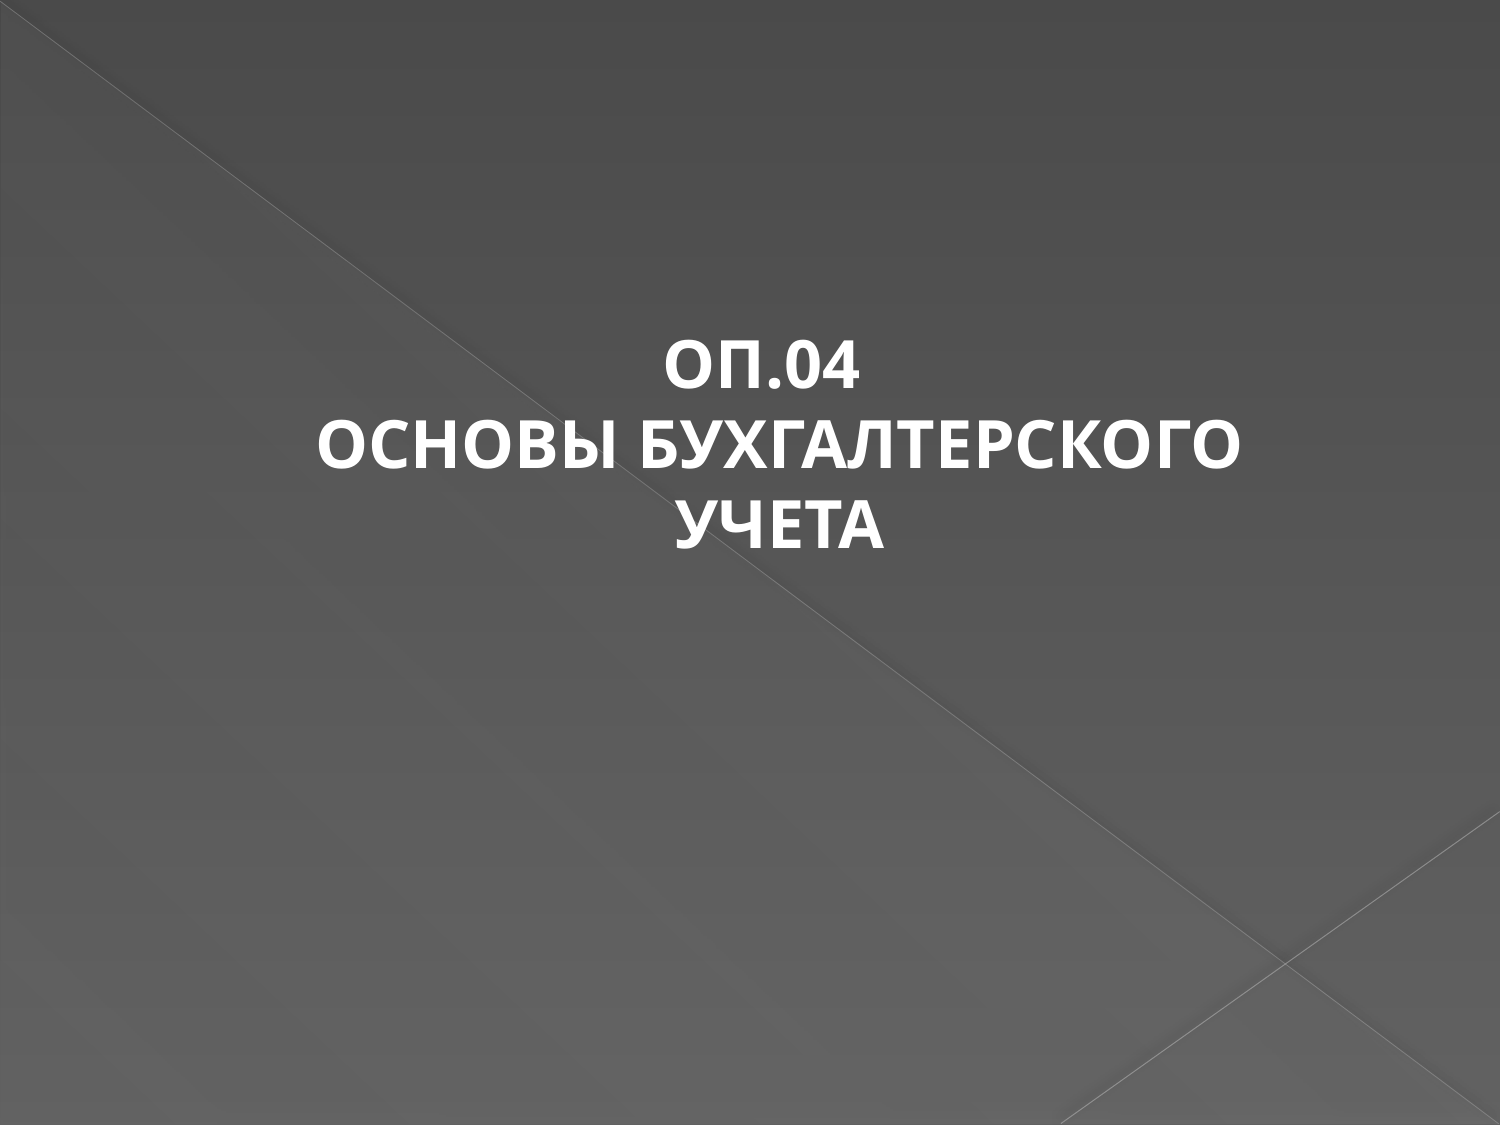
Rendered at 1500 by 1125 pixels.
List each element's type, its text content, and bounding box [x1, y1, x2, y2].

text_box ОП.04 ОСНОВЫ БУХГАЛТЕРСКОГО УЧЕТА [206, 314, 1353, 569]
